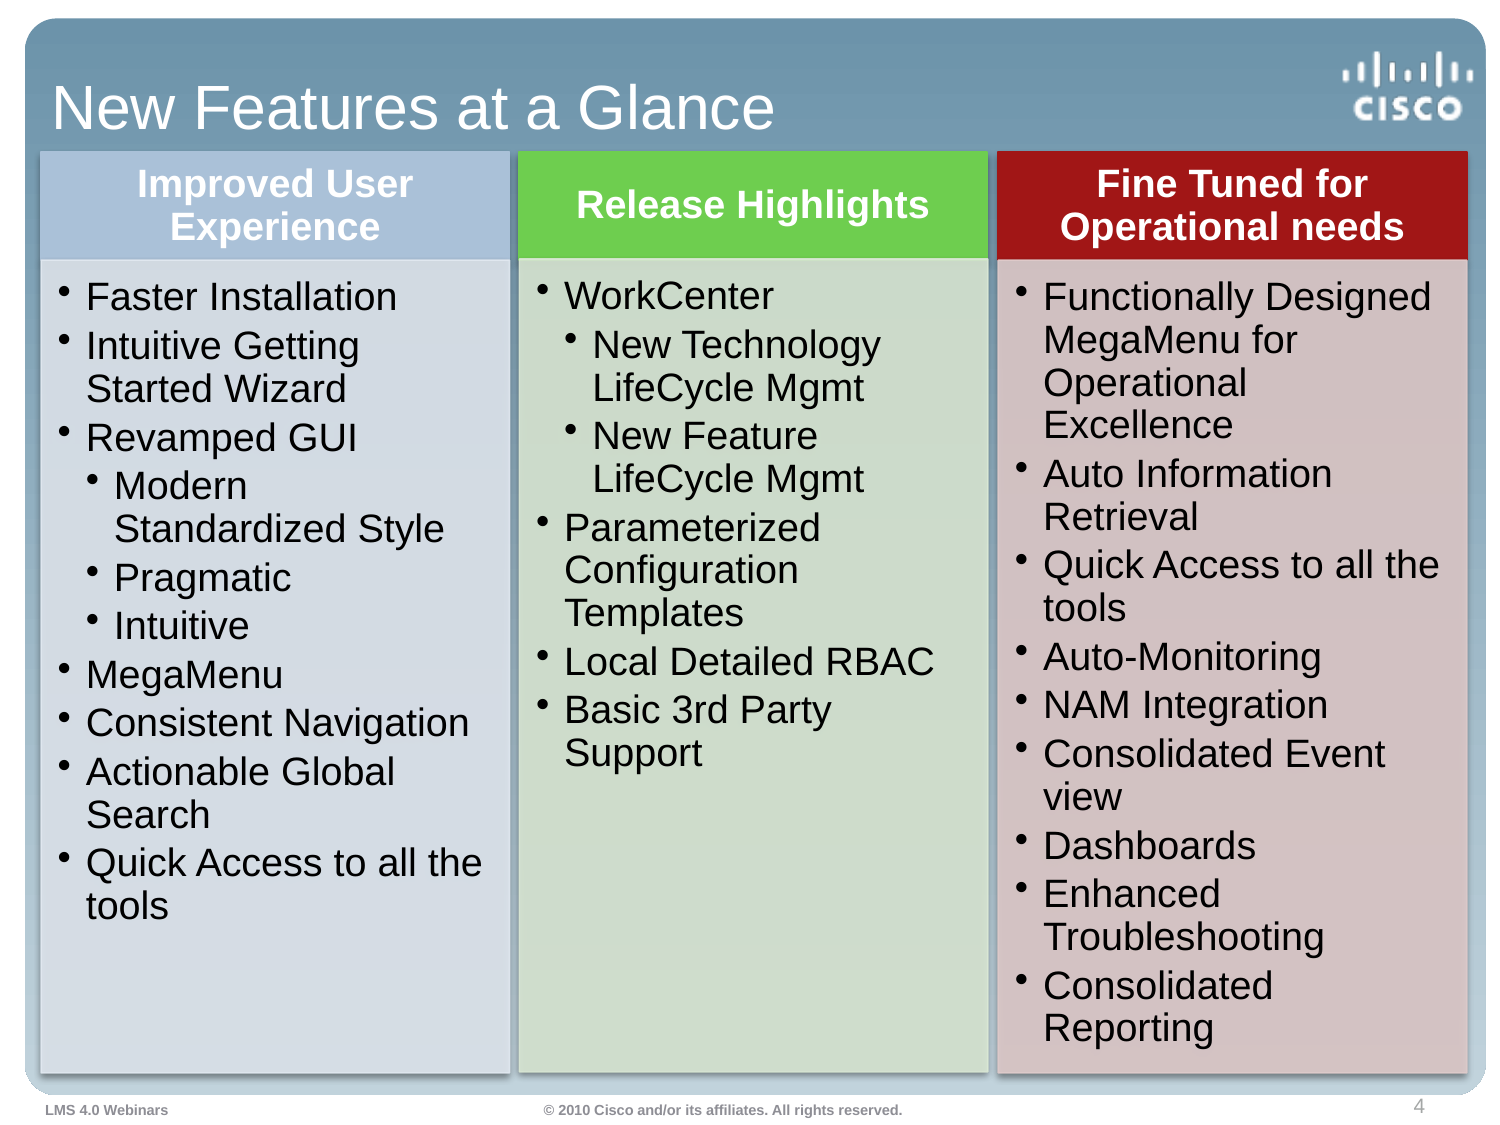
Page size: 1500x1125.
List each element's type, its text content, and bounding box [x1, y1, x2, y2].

title New Features at a Glance [37, 32, 1476, 124]
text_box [0, 124, 1500, 1101]
picture [1312, 27, 1500, 124]
